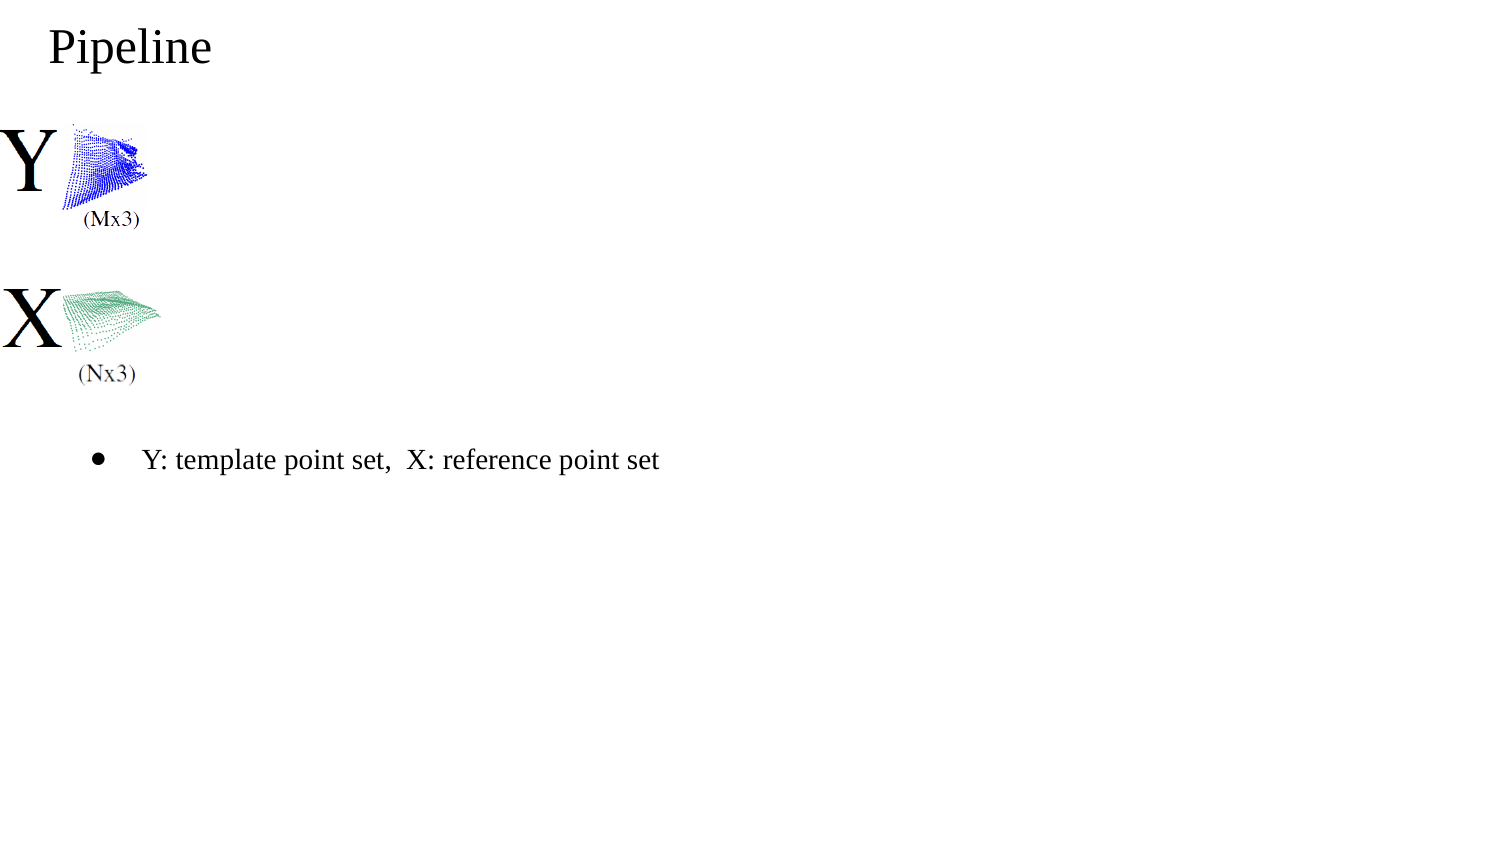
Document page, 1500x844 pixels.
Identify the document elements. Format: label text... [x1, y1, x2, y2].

picture [0, 126, 60, 195]
picture [60, 123, 163, 238]
text_box Pipeline [33, 0, 524, 51]
picture [0, 286, 171, 394]
text_box Y: template point set, X: reference point set [51, 424, 1240, 754]
